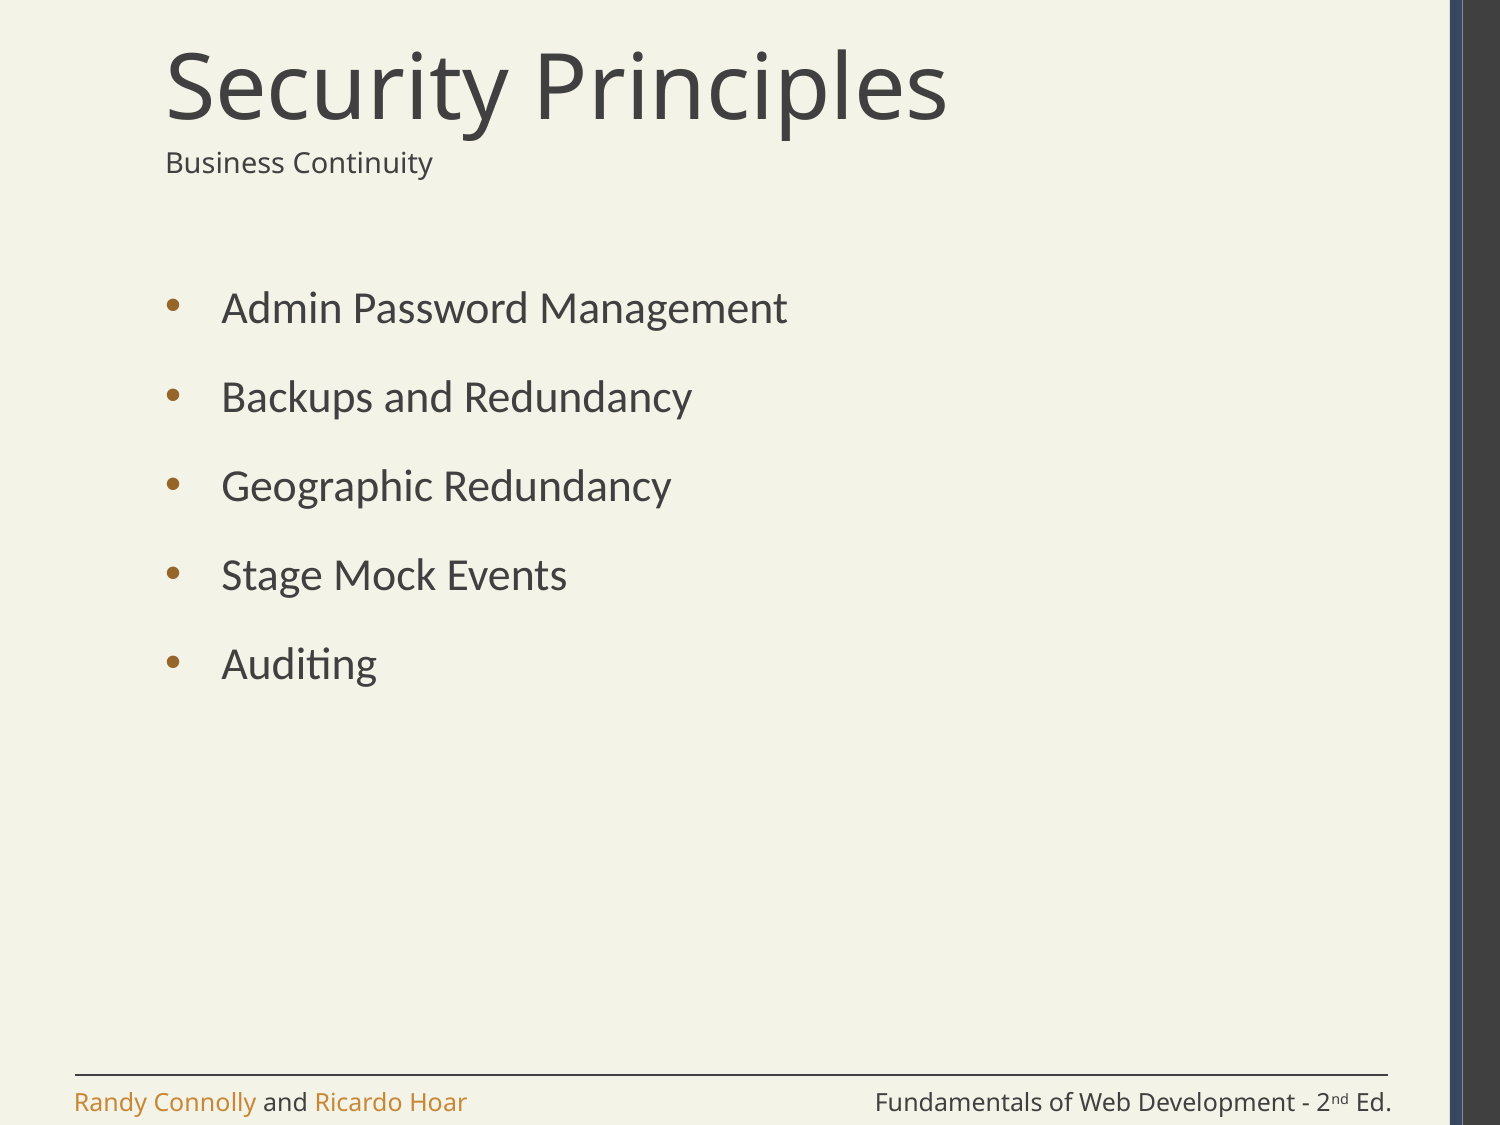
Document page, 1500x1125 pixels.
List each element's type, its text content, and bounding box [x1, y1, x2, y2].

list Business Continuity [150, 137, 1200, 188]
title Security Principles [150, 20, 1425, 188]
list Admin Password Management Backups and Redundancy Geographic Redundancy Stage Mock Events Auditing [150, 270, 1200, 1013]
